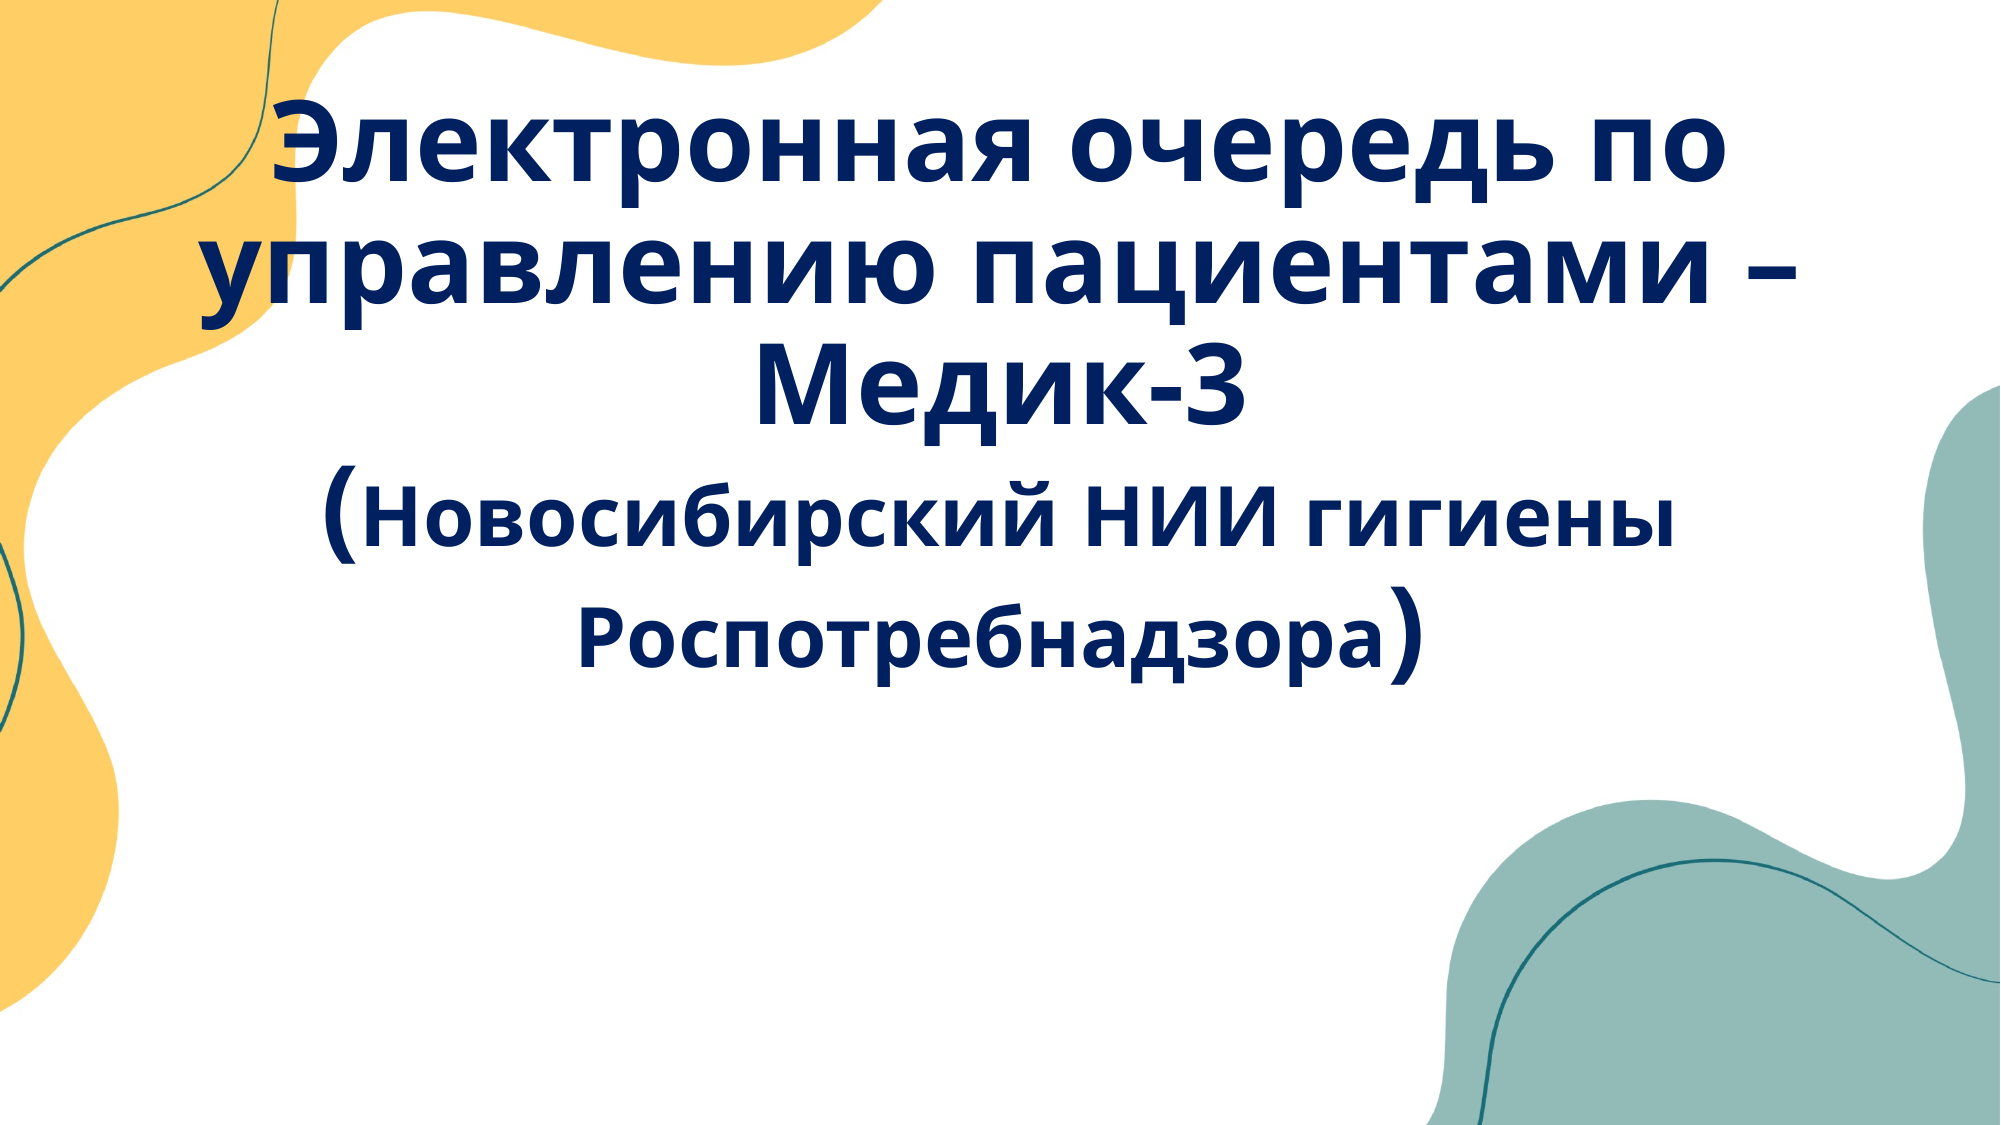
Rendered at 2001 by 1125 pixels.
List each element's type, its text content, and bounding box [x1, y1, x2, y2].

picture [0, 700, 2000, 1125]
picture [0, 0, 2000, 425]
text_box Электронная очередь по управлению пациентами – Медик-3 (Новосибирский НИИ гигиены Роспотребнадзора) [0, 425, 2000, 700]
